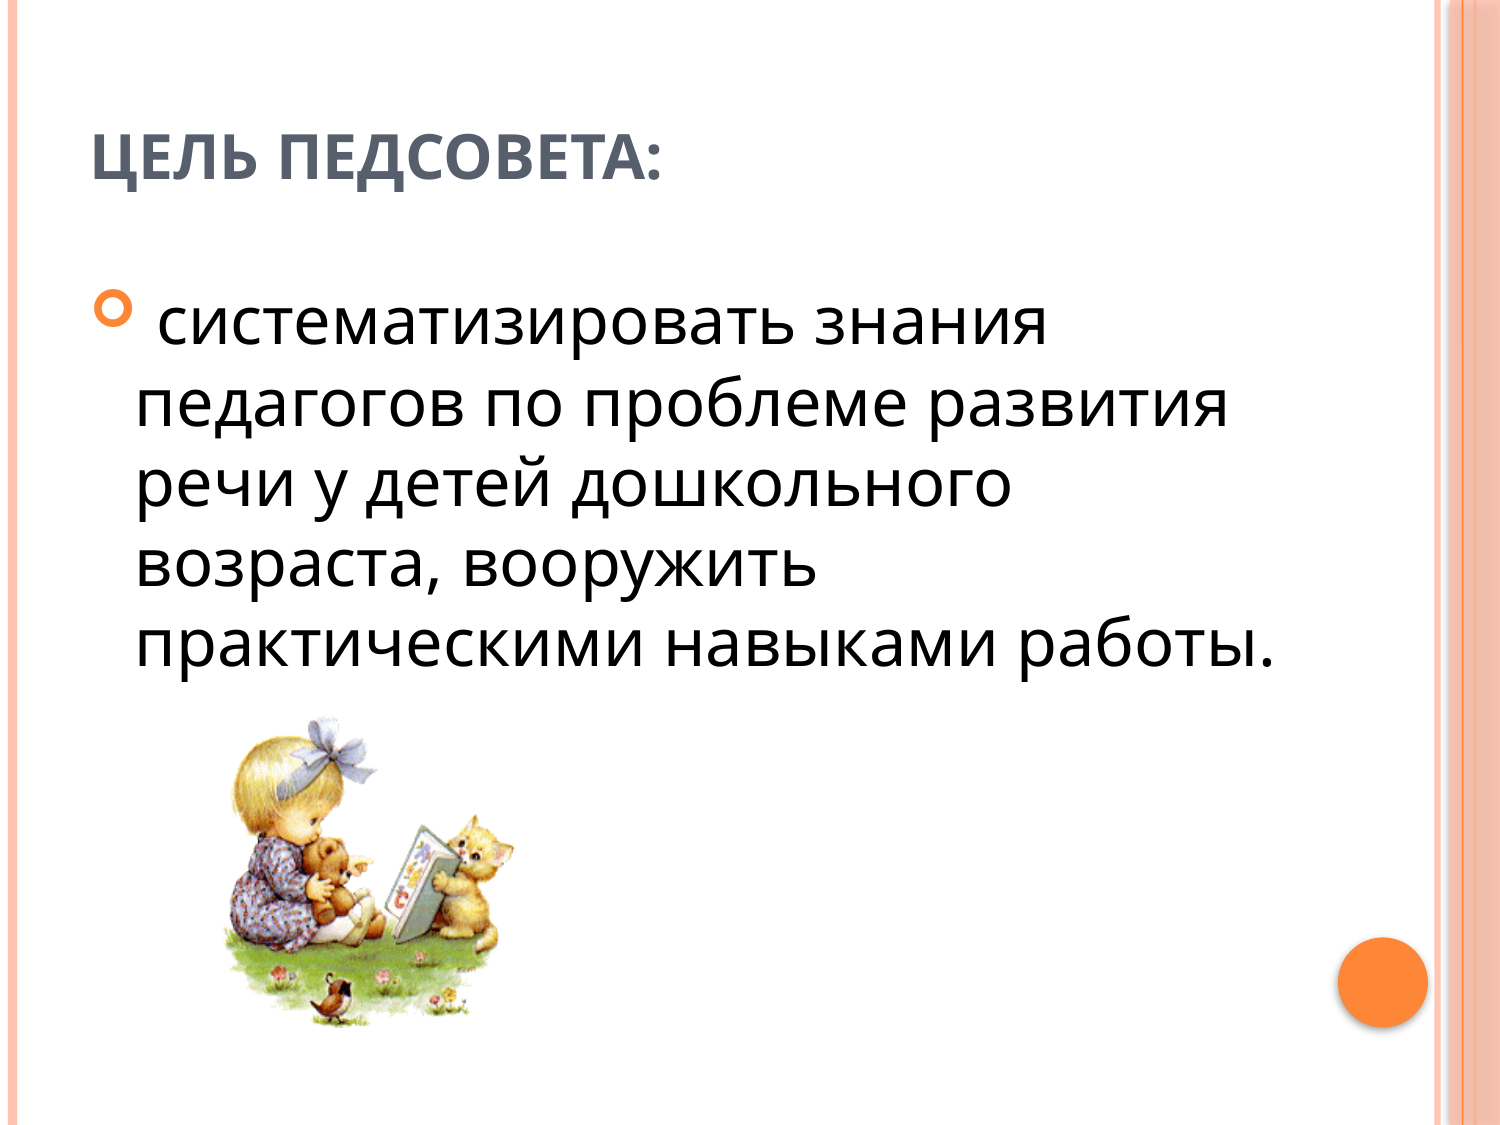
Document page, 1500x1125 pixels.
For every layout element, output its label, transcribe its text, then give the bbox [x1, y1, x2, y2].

list систематизировать знания педагогов по проблеме развития речи у детей дошкольного возраста, вооружить практическими навыками работы. [75, 262, 1336, 1062]
picture [222, 714, 538, 1028]
title Цель педсовета: [75, 45, 1300, 200]
